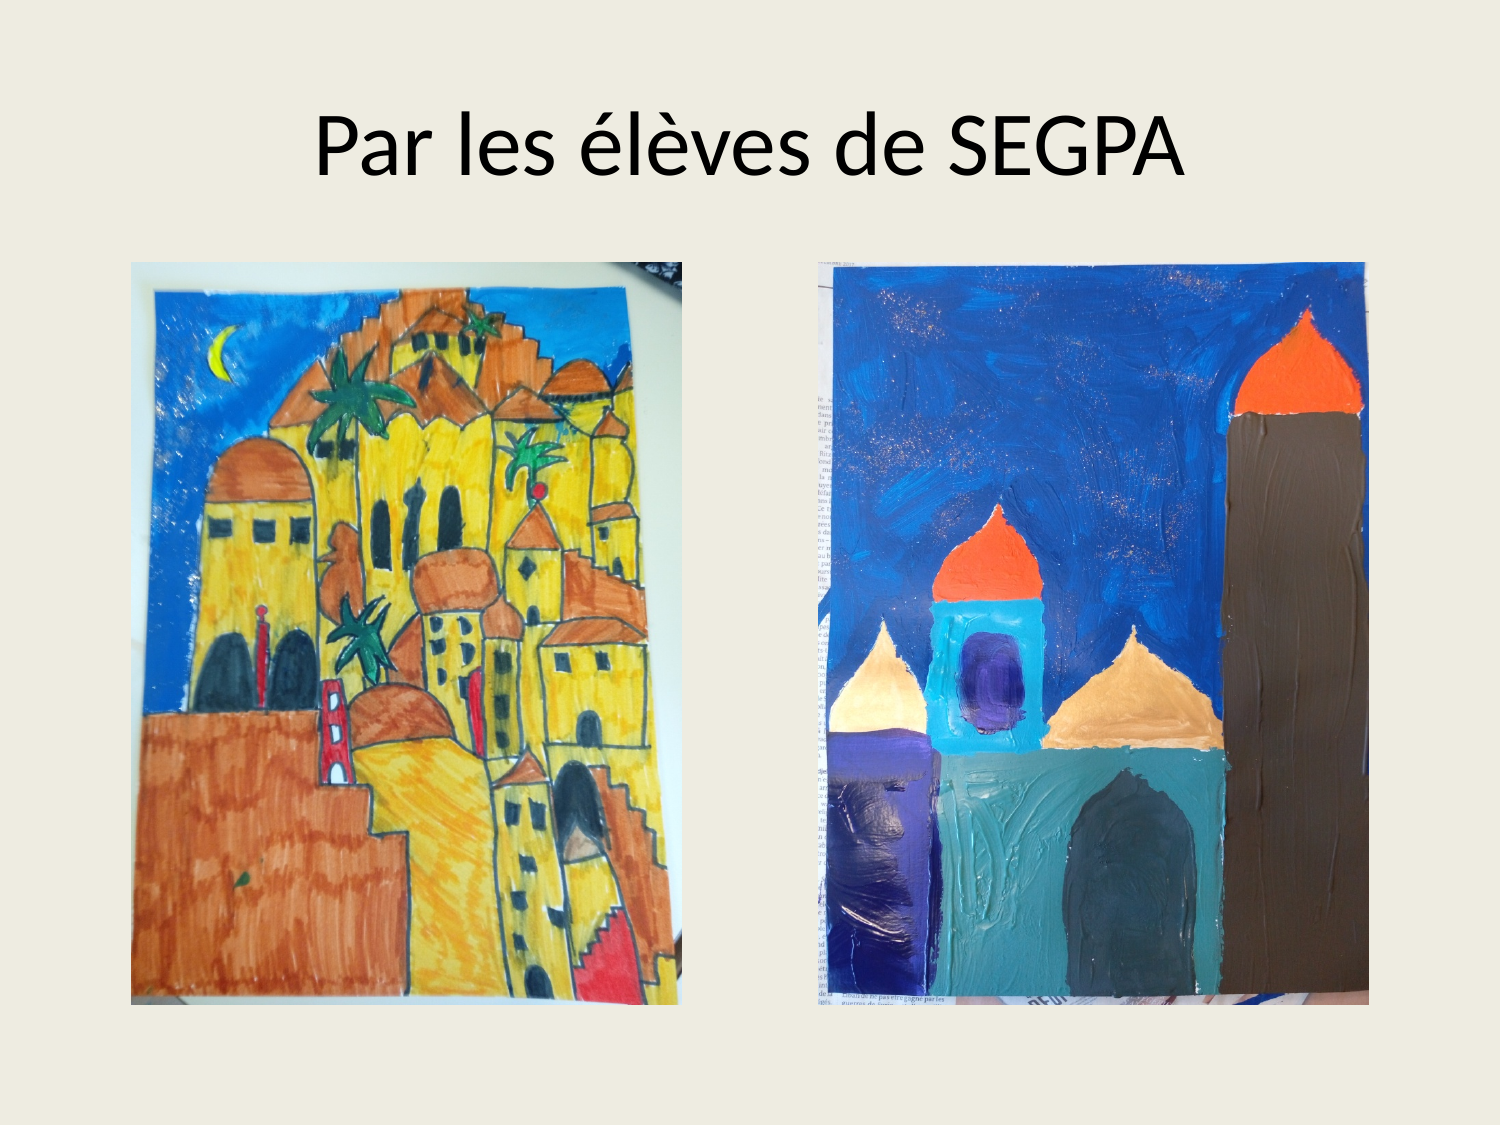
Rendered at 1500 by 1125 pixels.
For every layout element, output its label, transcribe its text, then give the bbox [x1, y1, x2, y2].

title Par les élèves de SEGPA [75, 45, 1425, 233]
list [131, 262, 682, 1006]
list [818, 262, 1369, 1006]
